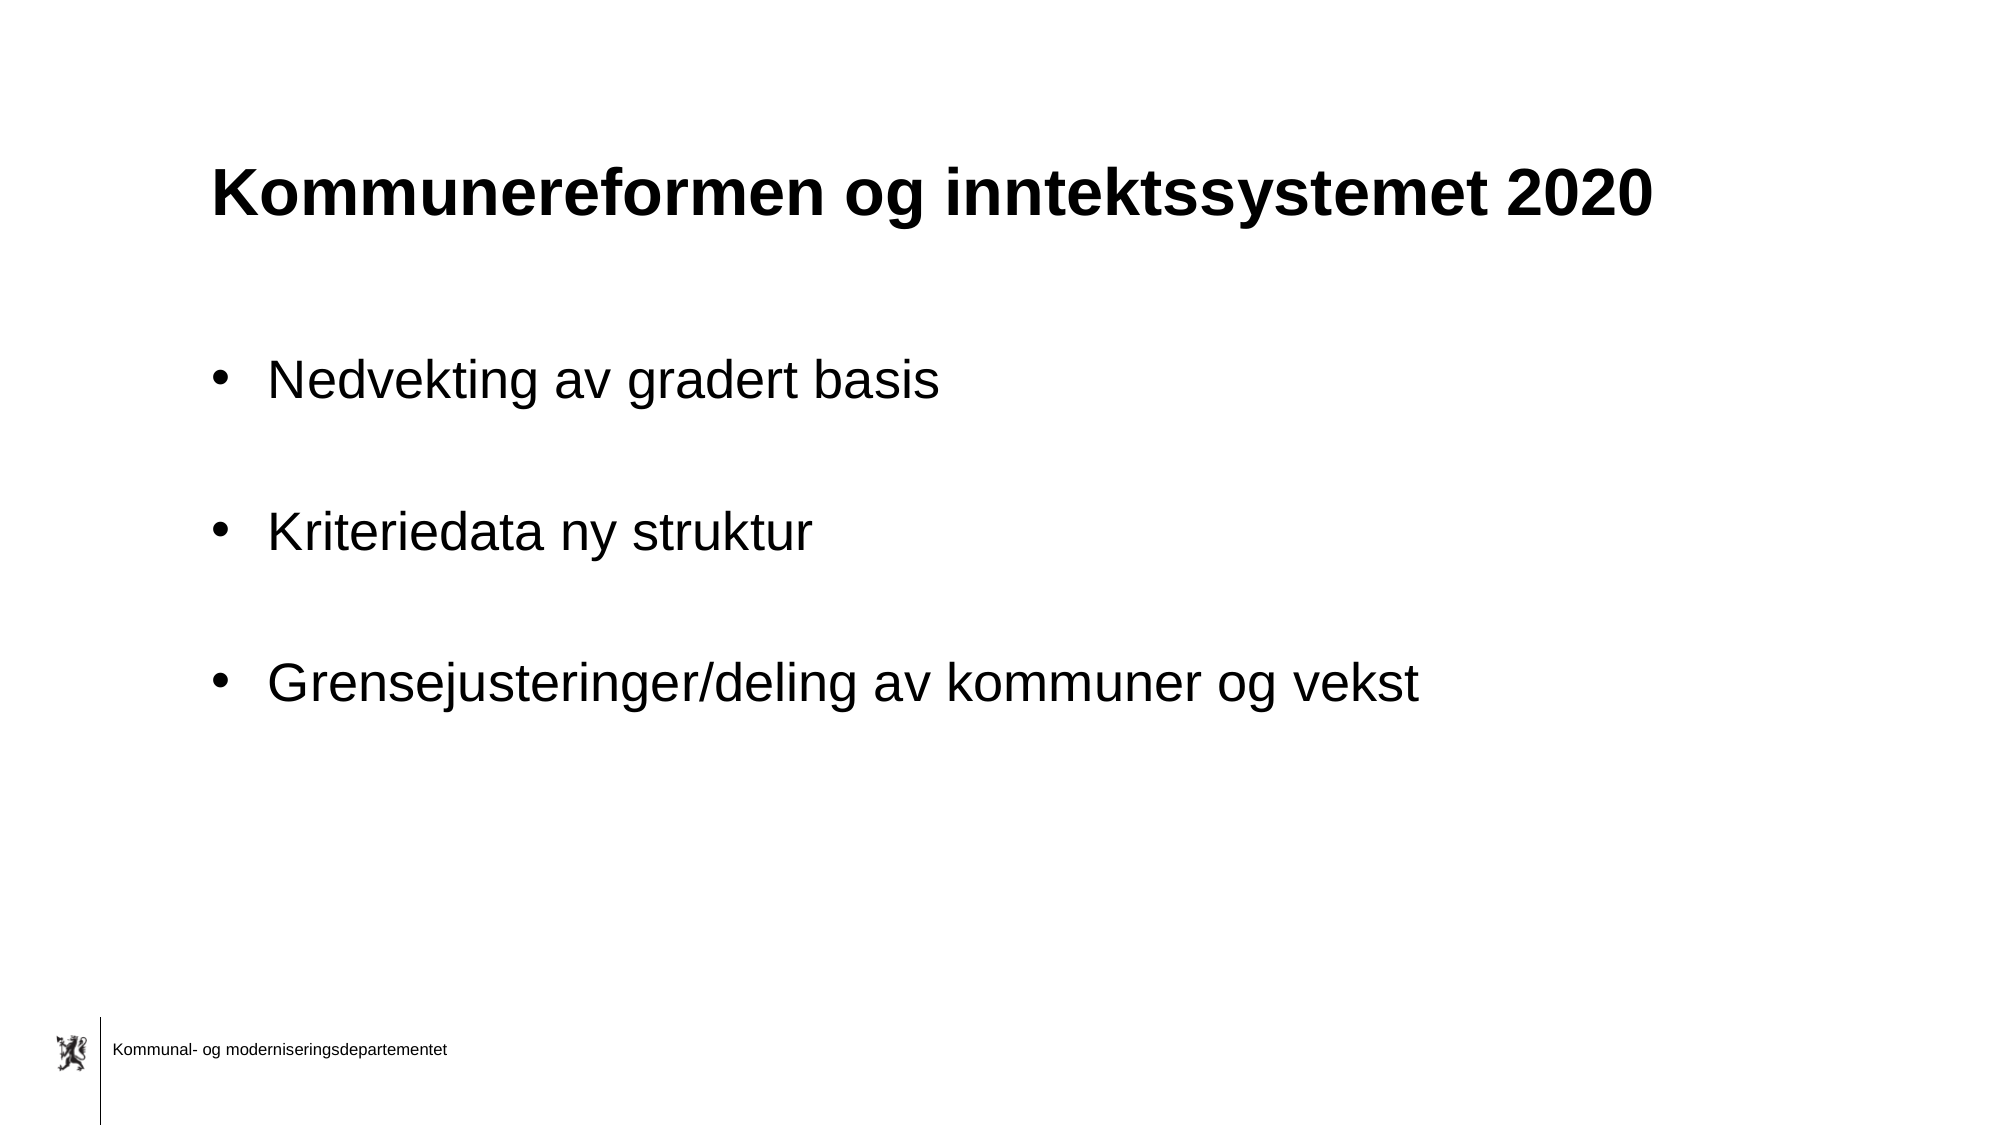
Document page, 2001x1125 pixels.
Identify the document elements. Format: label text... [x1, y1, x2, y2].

list Nedvekting av gradert basis Kriteriedata ny struktur Grensejusteringer/deling av kommuner og vekst [196, 260, 1804, 1004]
picture [56, 1035, 87, 1072]
title Kommunereformen og inntektssystemet 2020 [196, 48, 1804, 237]
